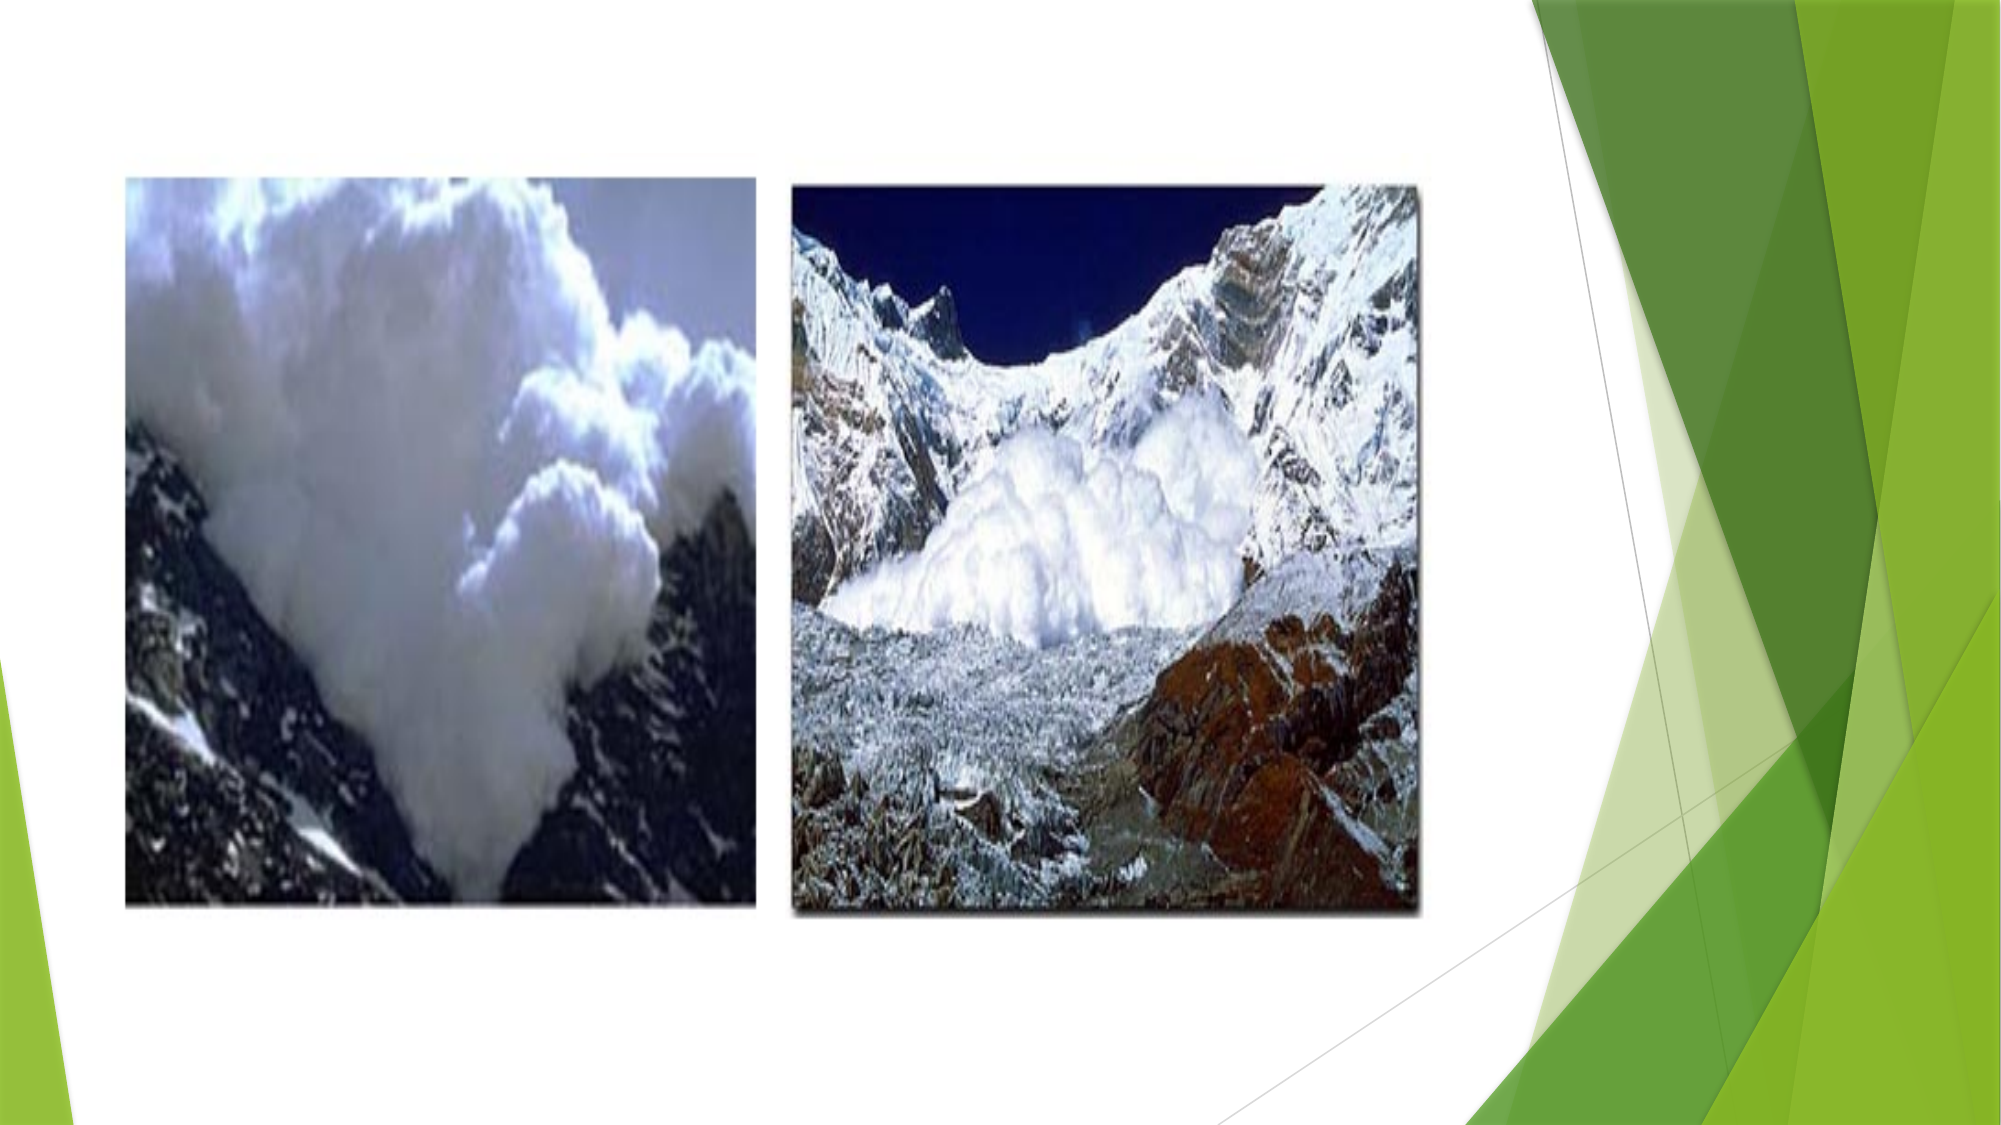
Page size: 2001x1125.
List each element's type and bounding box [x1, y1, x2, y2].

list [110, 153, 1436, 945]
